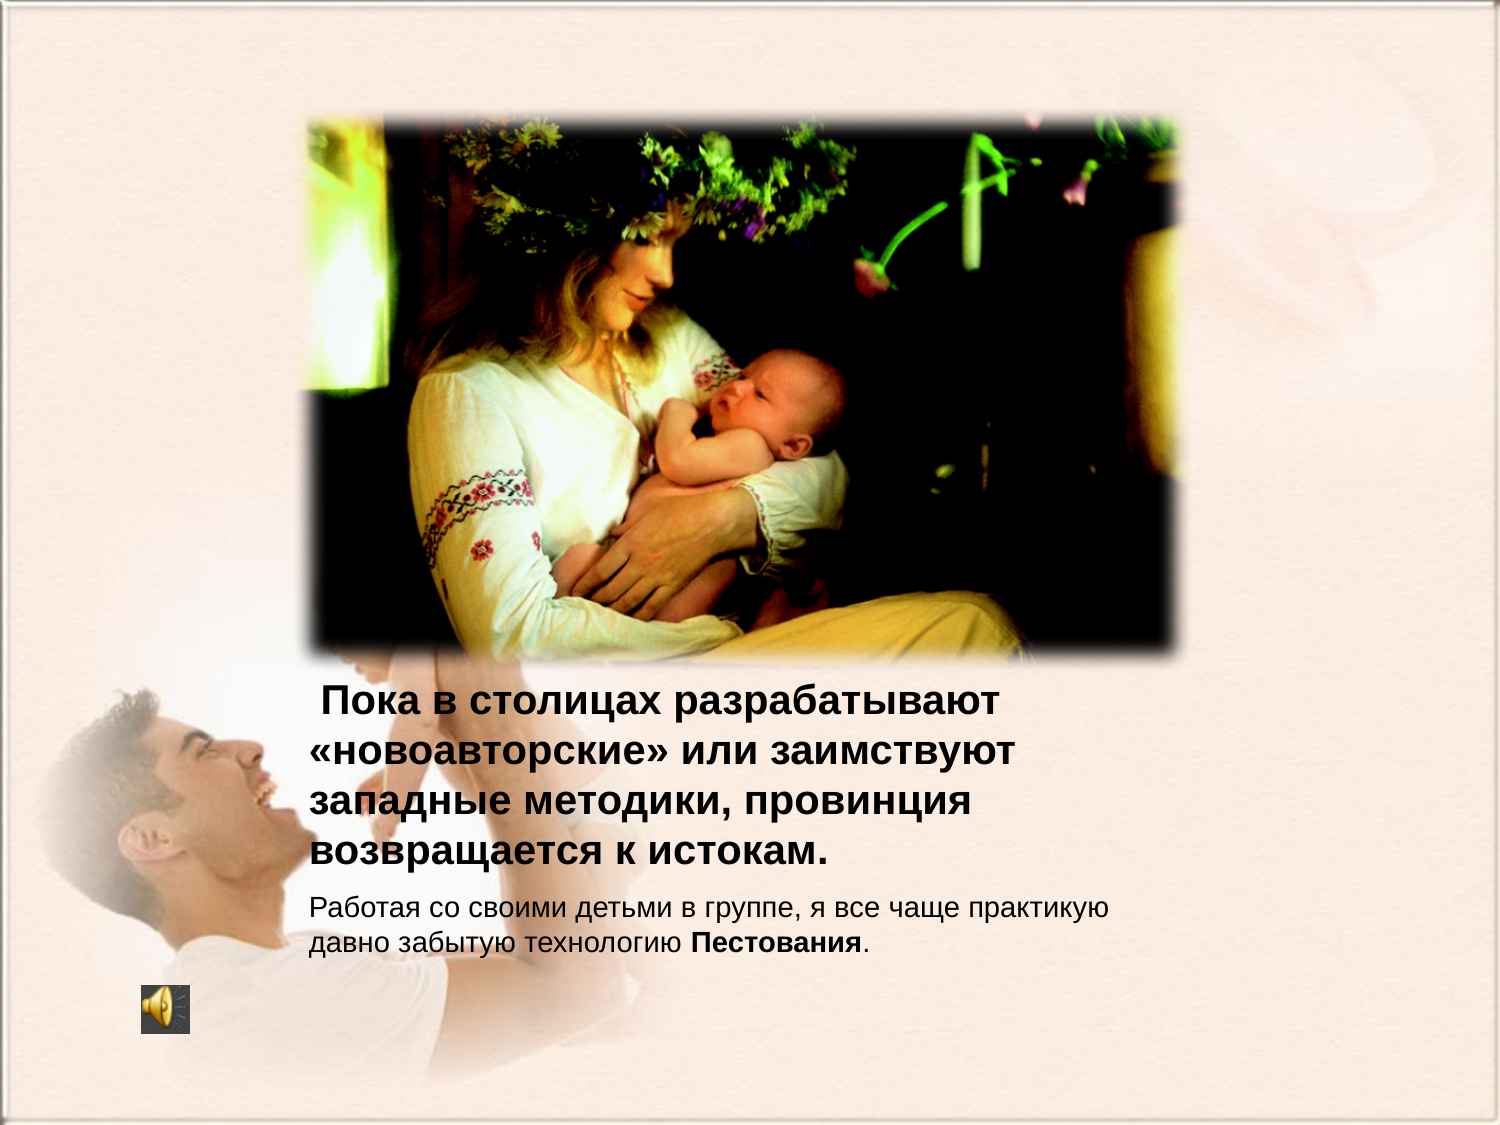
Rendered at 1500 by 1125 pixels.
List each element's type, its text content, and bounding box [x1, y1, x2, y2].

list Работая со своими детьми в группе, я все чаще практикую давно забытую технологию Пестования. [293, 880, 1195, 1013]
title Пока в столицах разрабатывают «новоавторские» или заимствуют западные методики, провинция возвращается к истокам. [293, 679, 1195, 880]
picture [0, 0, 1500, 1125]
